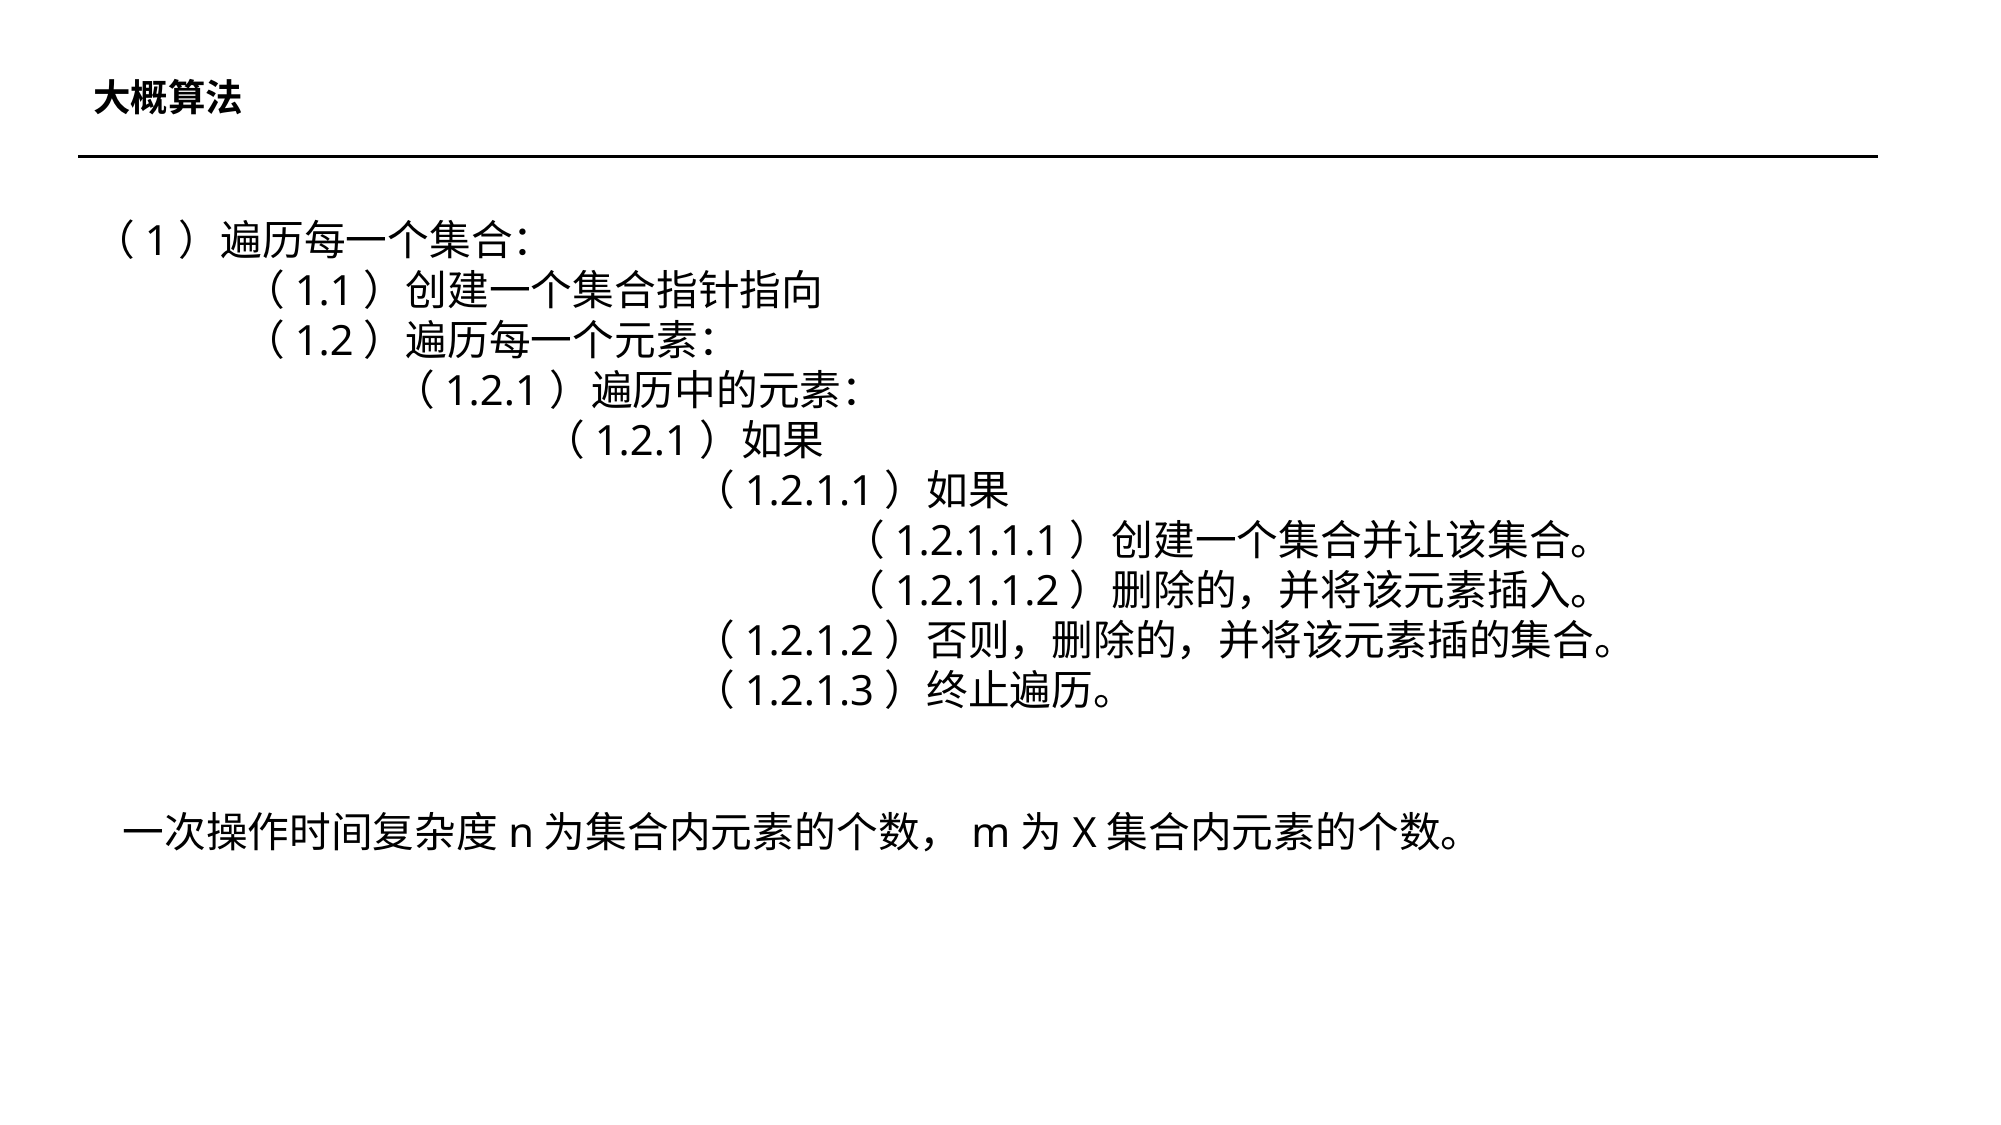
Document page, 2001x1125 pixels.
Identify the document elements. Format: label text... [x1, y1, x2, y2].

text_box 大概算法 [78, 66, 449, 127]
